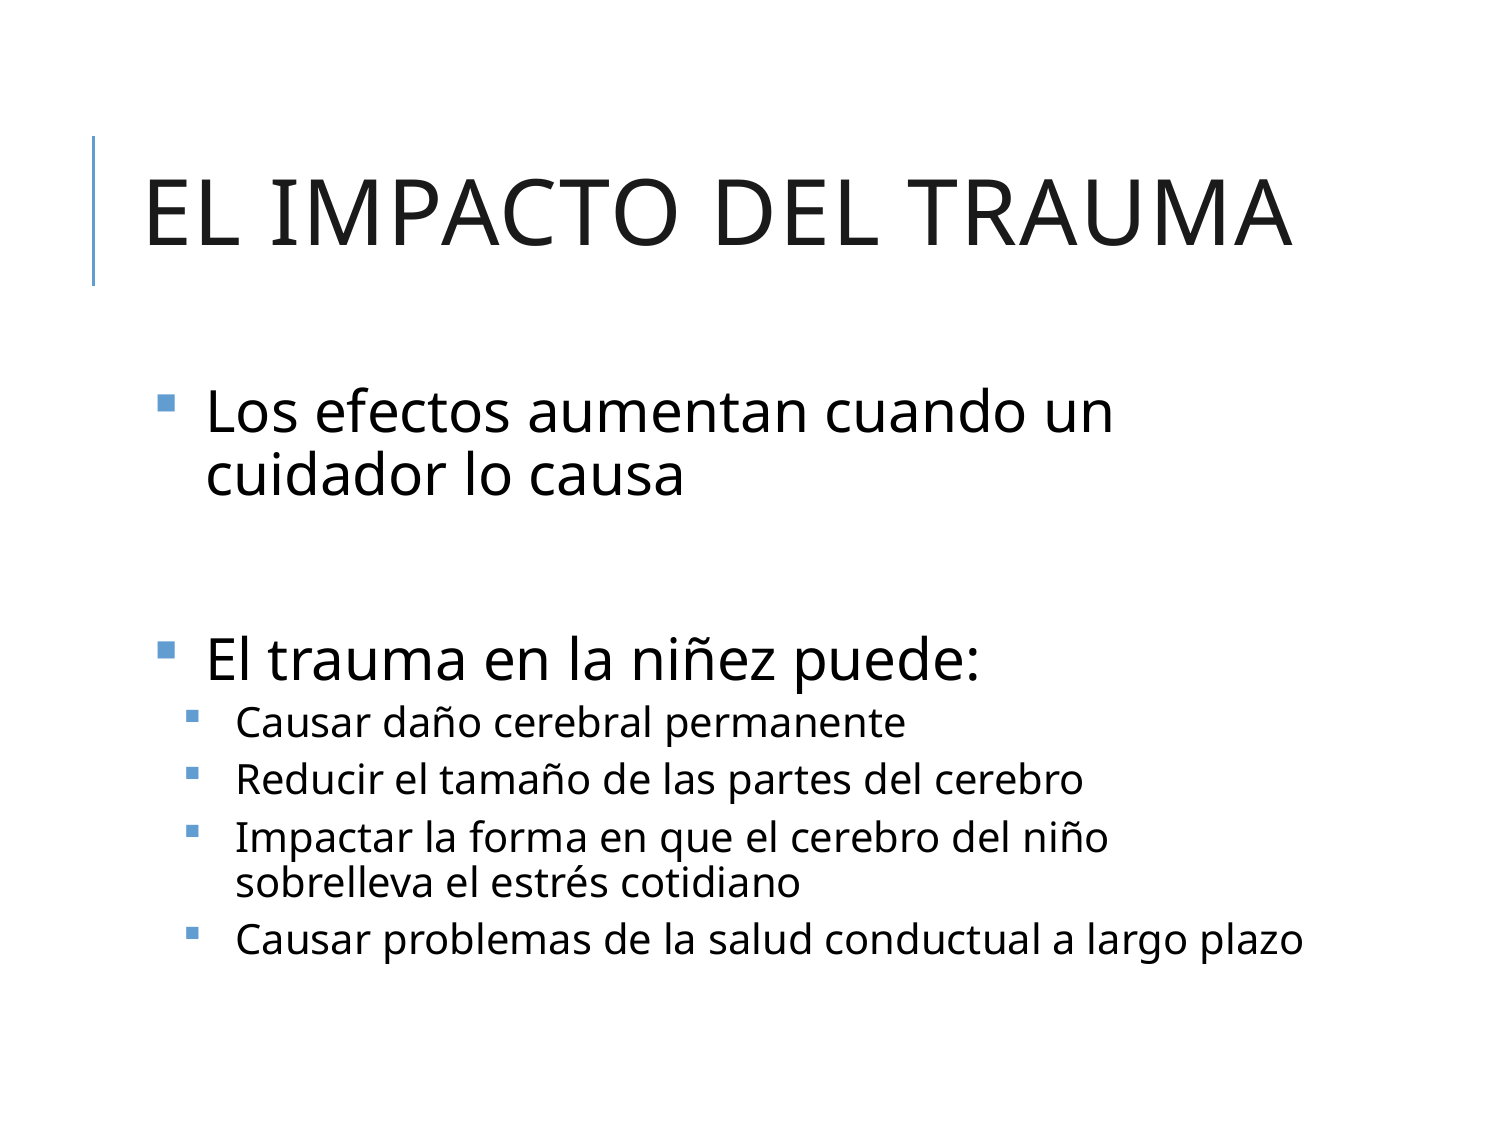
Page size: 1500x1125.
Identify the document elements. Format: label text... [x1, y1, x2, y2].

list Los efectos aumentan cuando un cuidador lo causa El trauma en la niñez puede: Causar daño cerebral permanente Reducir el tamaño de las partes del cerebro Impactar la forma en que el cerebro del niño sobrelleva el estrés cotidiano Causar problemas de la salud conductual a largo plazo [126, 375, 1322, 1035]
title El impacto del trauma [126, 96, 1322, 342]
